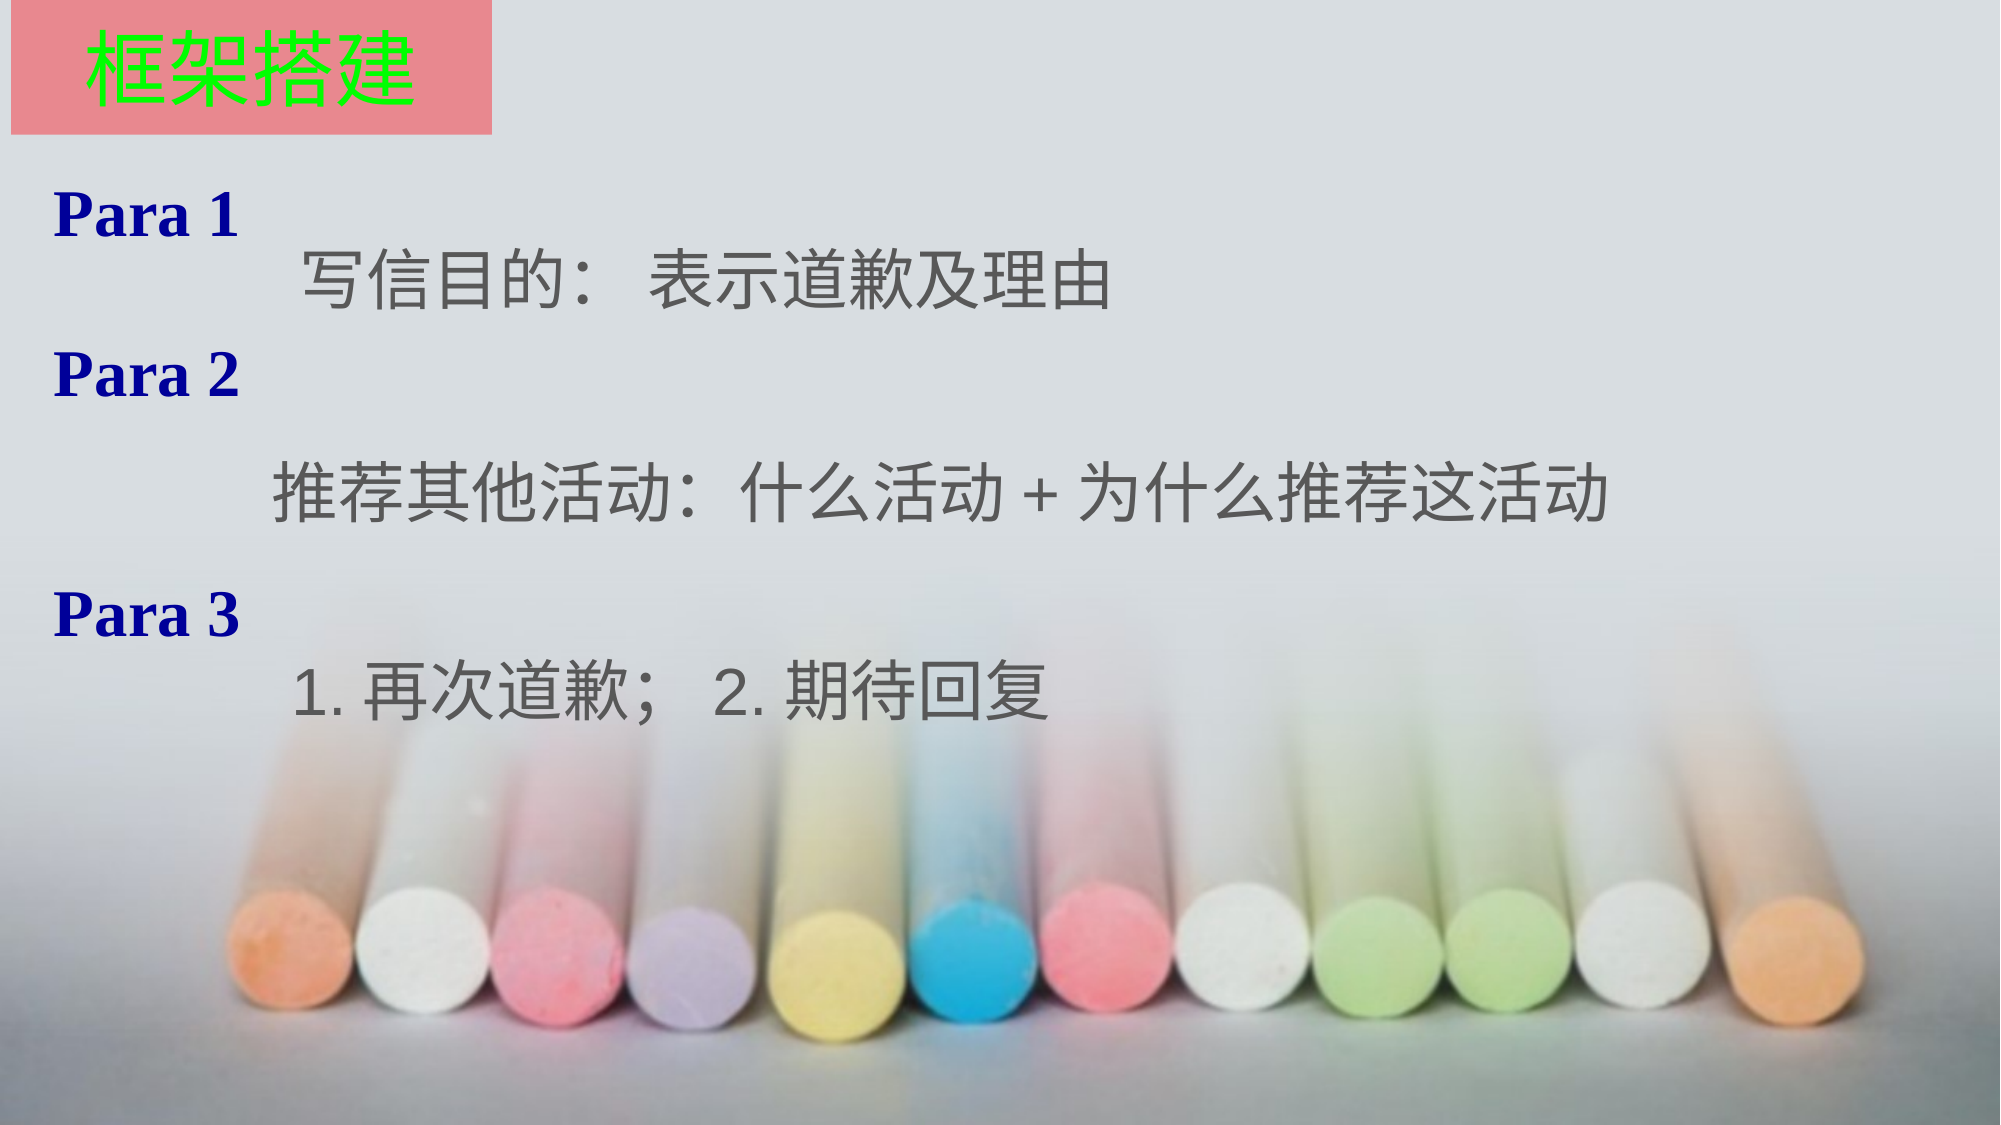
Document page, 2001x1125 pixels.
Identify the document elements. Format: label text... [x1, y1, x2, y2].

text_box 推荐其他活动：什么活动+为什么推荐这活动 [251, 440, 1695, 541]
text_box 框架搭建 [10, 0, 493, 136]
text_box 1.再次道歉；2.期待回复 [271, 639, 1564, 740]
text_box 写信目的： 表示道歉及理由 [279, 227, 1355, 328]
text_box Para 1 Para 2 Para 3 [38, 162, 1962, 657]
picture [0, 0, 2000, 1125]
